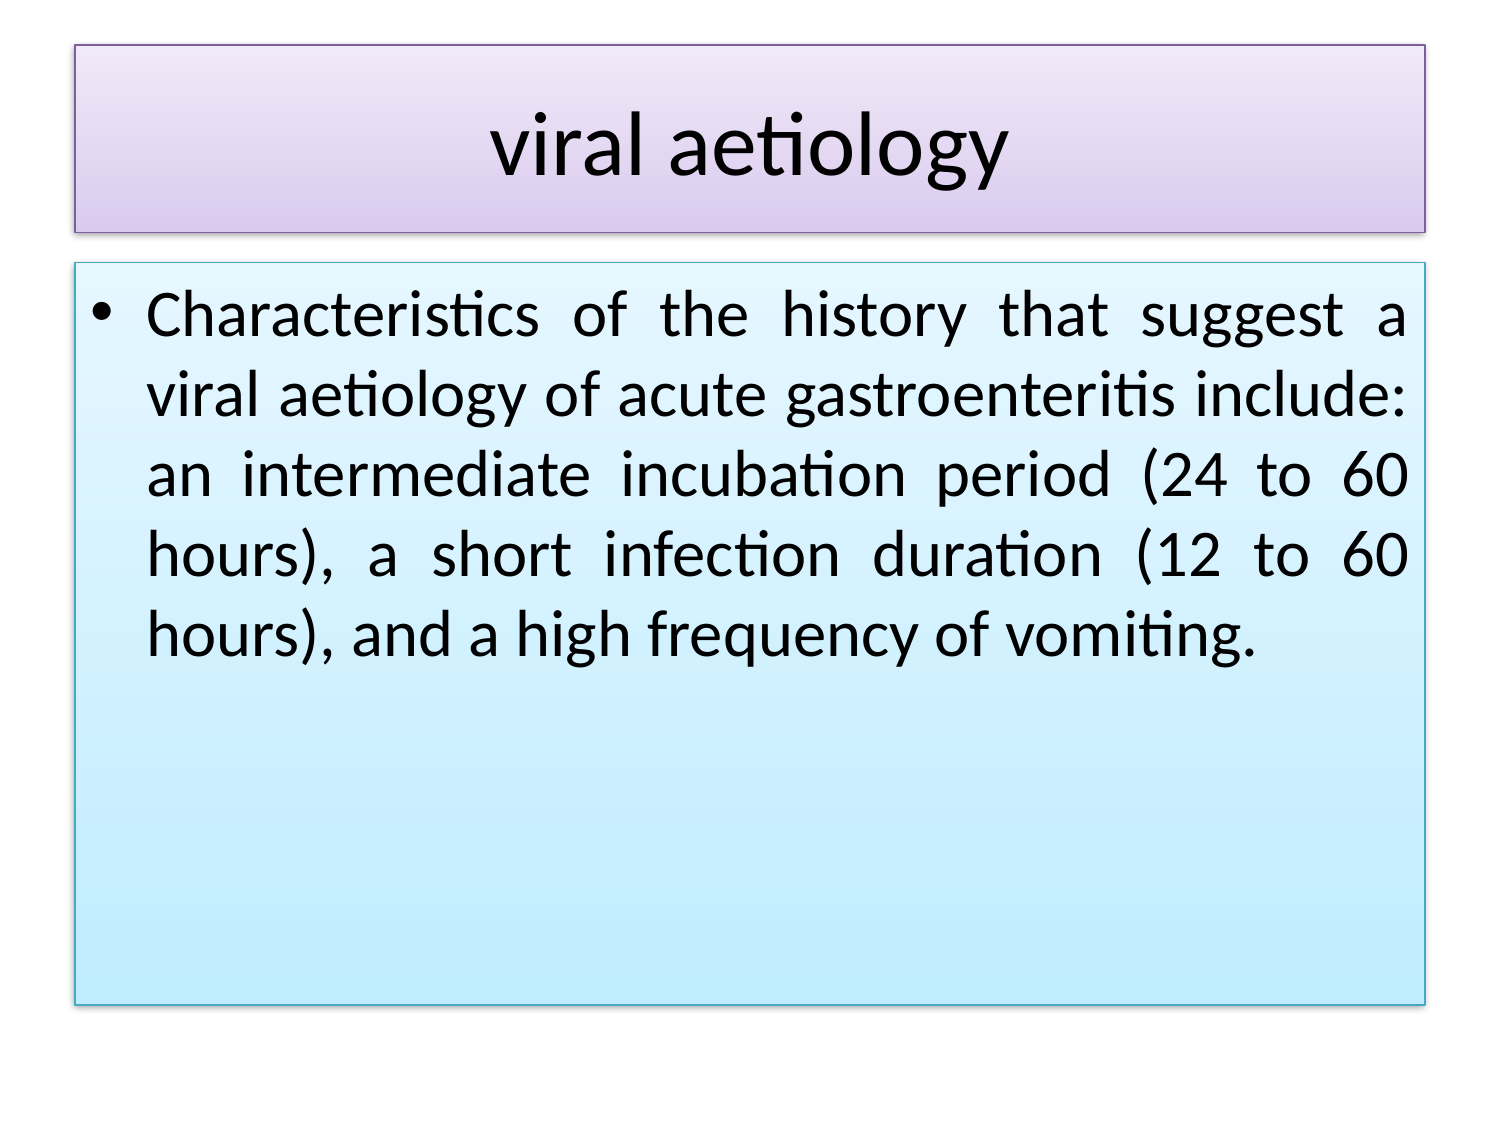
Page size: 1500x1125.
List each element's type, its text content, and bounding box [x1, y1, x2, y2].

title viral aetiology [74, 44, 1426, 233]
list Characteristics of the history that suggest a viral aetiology of acute gastroenteritis include: an intermediate incubation period (24 to 60 hours), a short infection duration (12 to 60 hours), and a high frequency of vomiting. [74, 262, 1426, 1006]
